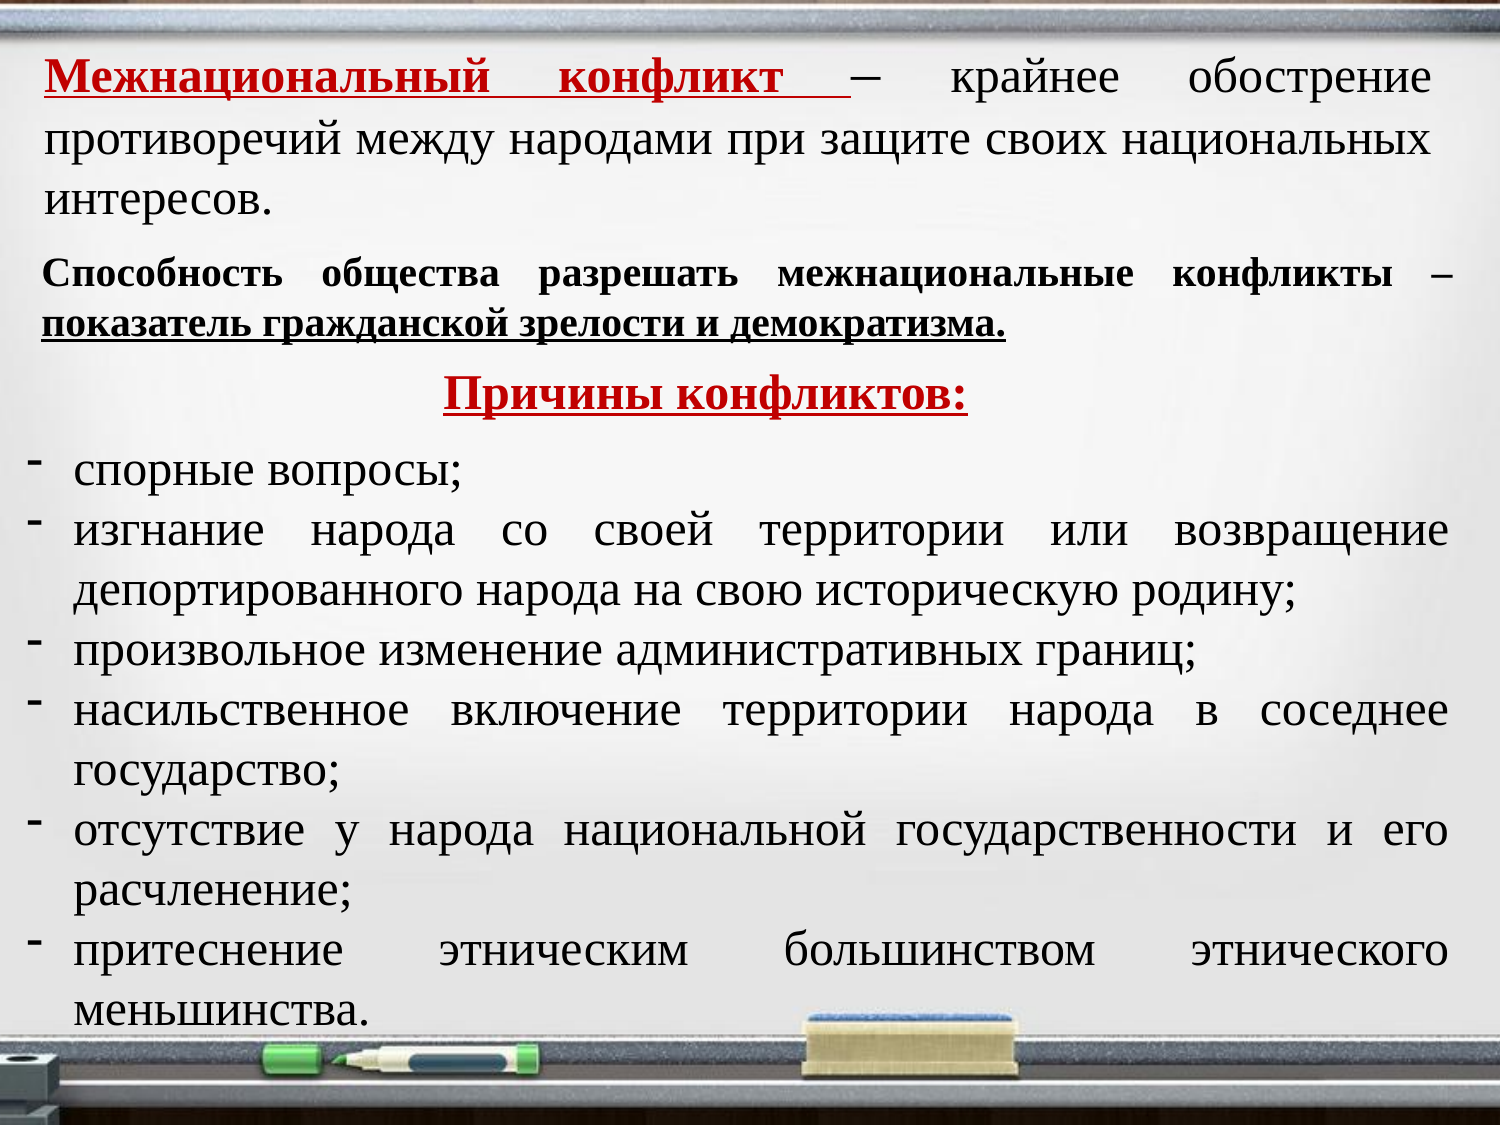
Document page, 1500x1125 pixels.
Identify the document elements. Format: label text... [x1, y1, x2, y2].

text_box спорные вопросы; изгнание народа со своей территории или возвращение депортированного народа на свою историческую родину; произвольное изменение административных границ; насильственное включение территории народа в соседнее государство; отсутствие у народа национальной государственности и его расчленение; притеснение этническим большинством этнического меньшинства. [11, 428, 1465, 1043]
text_box Способность общества разрешать межнациональные конфликты – показатель гражданской зрелости и демократизма. [26, 237, 1468, 353]
text_box Причины конфликтов: [386, 352, 1025, 428]
text_box Межнациональный конфликт – крайнее обострение противоречий между народами при защите своих национальных интересов. [29, 26, 1447, 232]
picture [0, 0, 1500, 1125]
